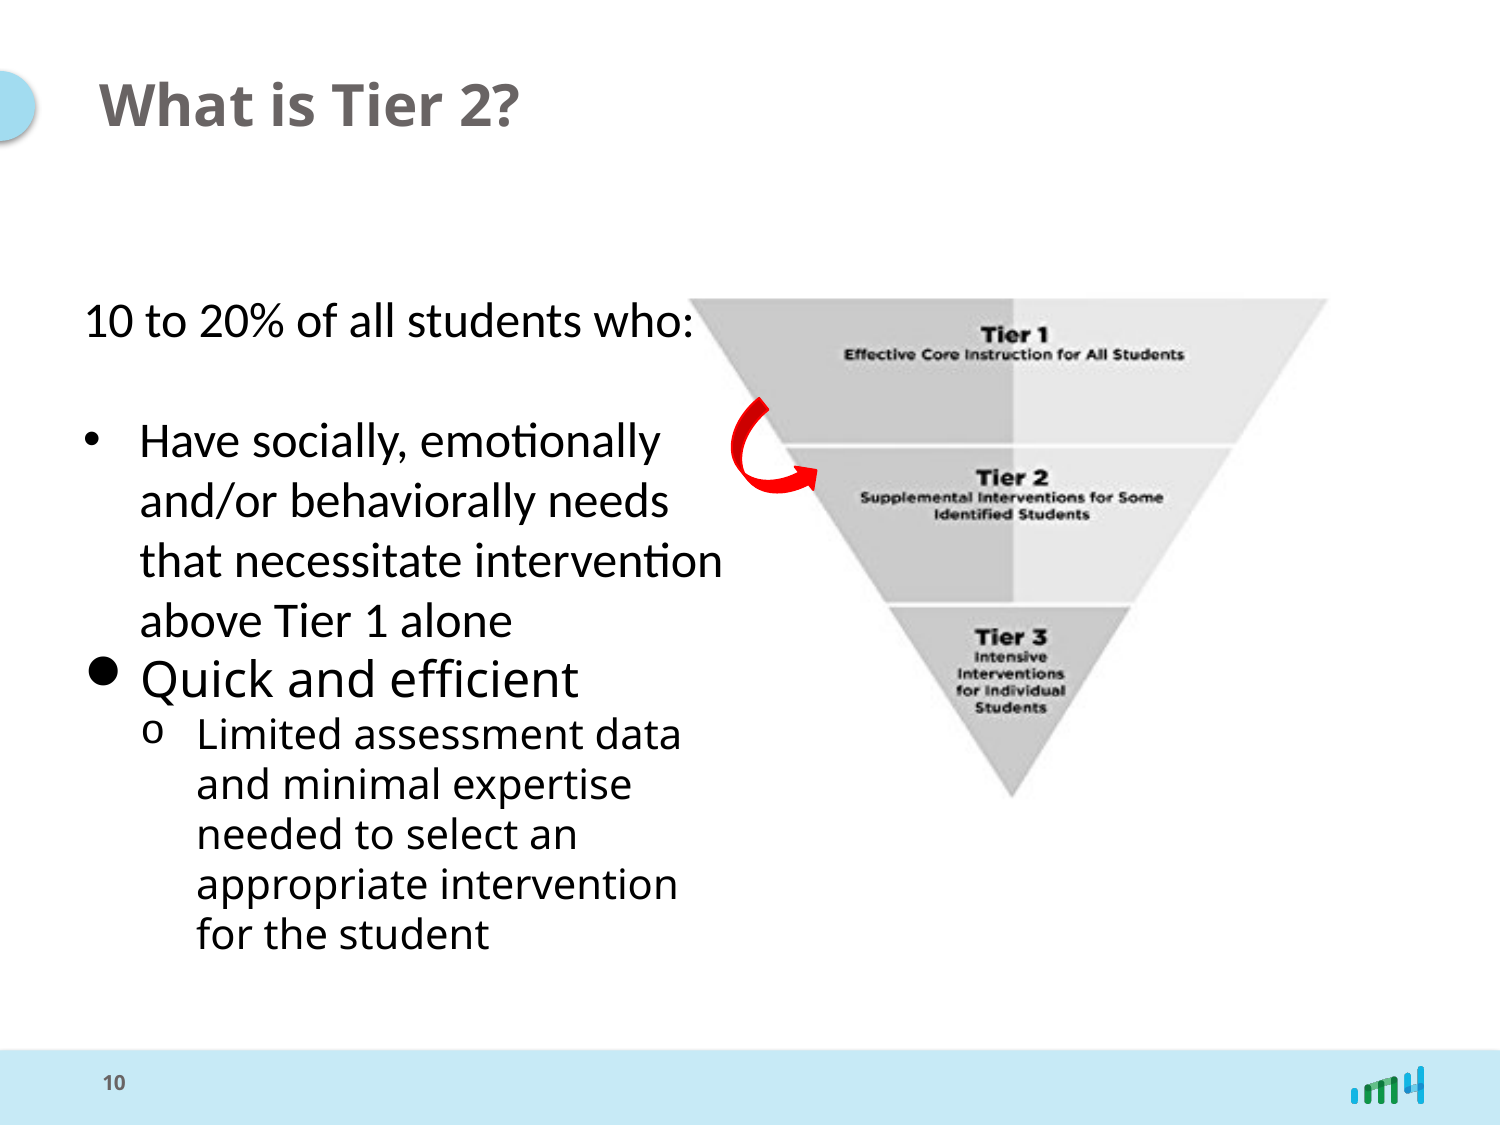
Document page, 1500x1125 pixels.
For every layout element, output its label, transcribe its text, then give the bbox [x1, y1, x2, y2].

text_box 10 to 20% of all students who: Have socially, emotionally and/or behaviorally needs that necessitate intervention above Tier 1 alone Quick and efficient Limited assessment data and minimal expertise needed to select an appropriate intervention for the student [68, 280, 756, 1125]
picture [1351, 1066, 1424, 1104]
picture [671, 280, 1360, 805]
title What is Tier 2? [84, 60, 1428, 190]
